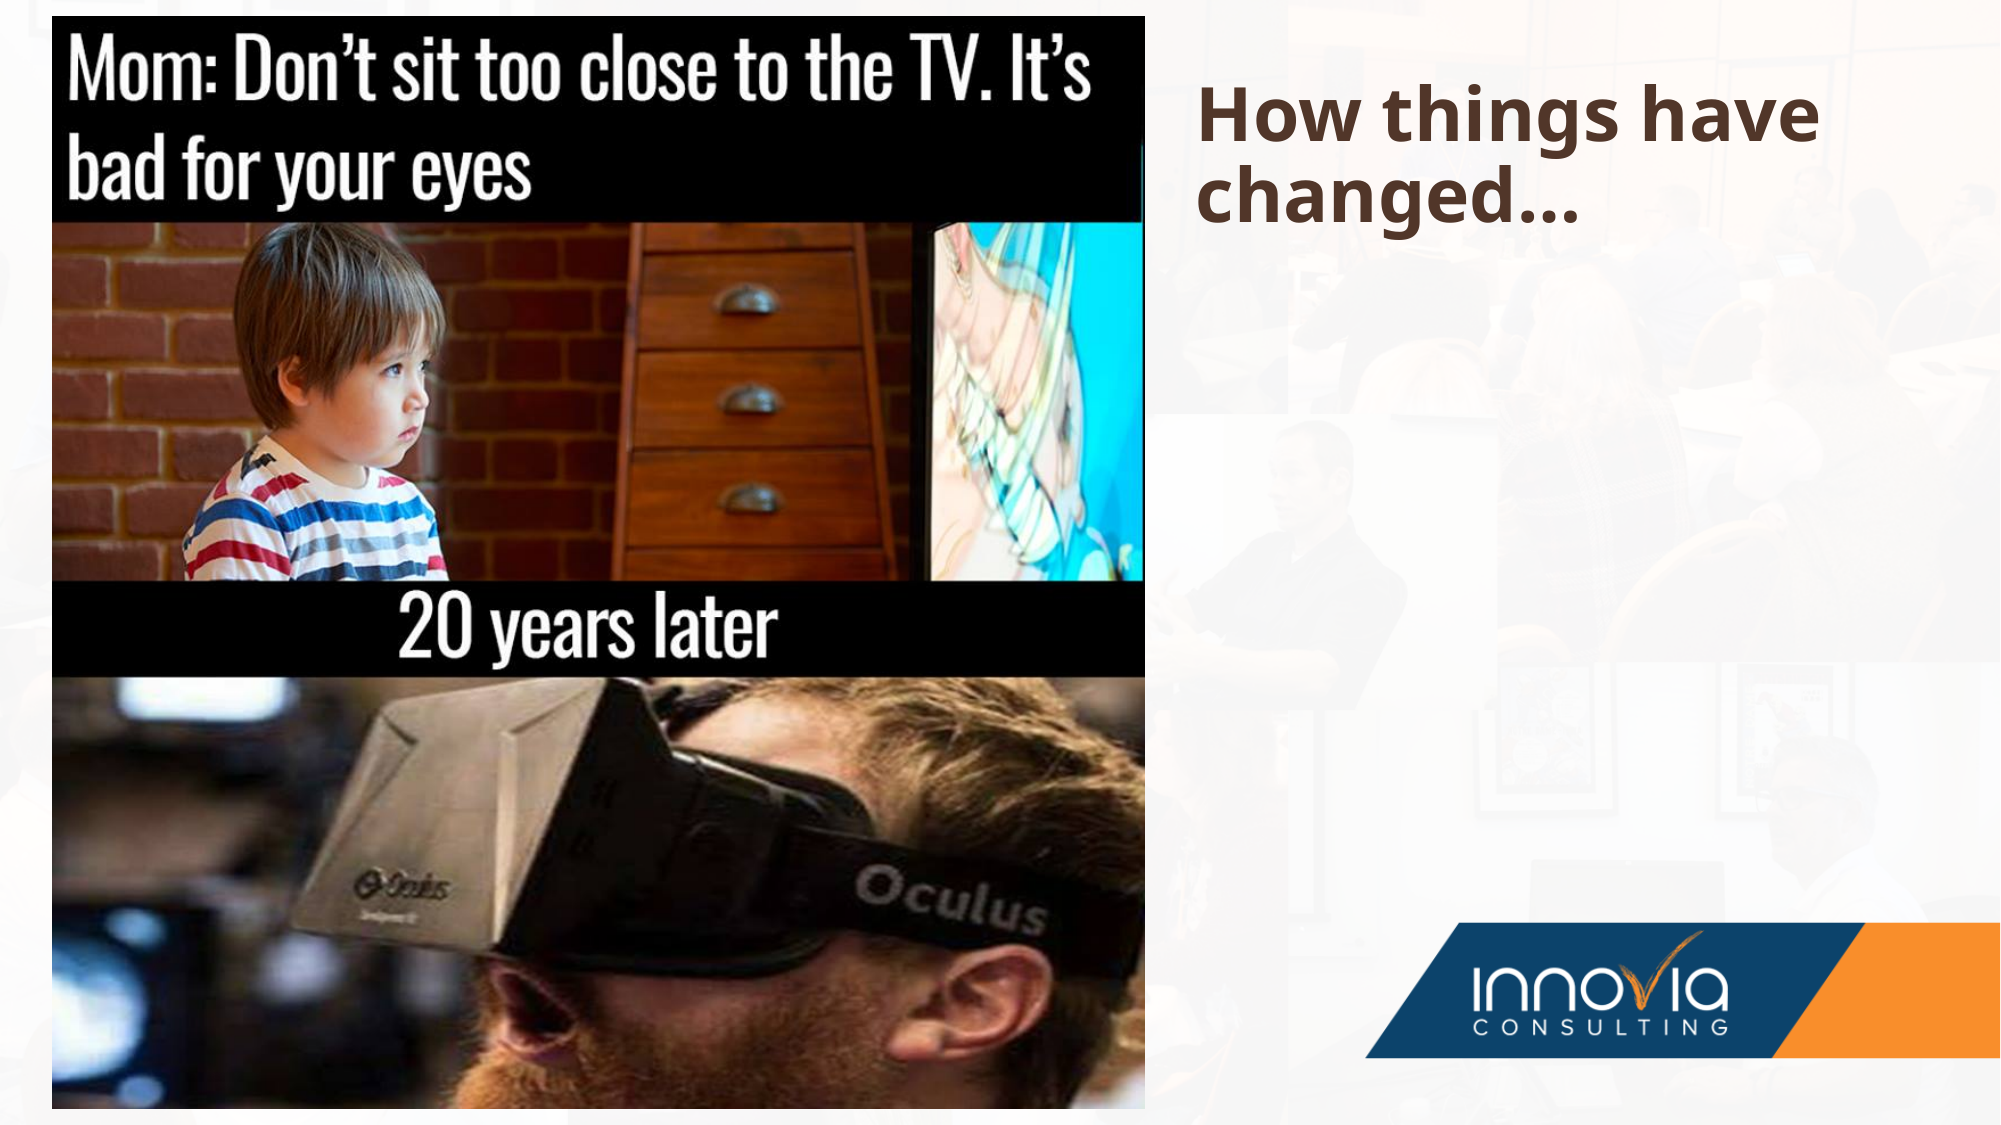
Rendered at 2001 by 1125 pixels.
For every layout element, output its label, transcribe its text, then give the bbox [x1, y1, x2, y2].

title How things have changed… [1180, 59, 1863, 256]
picture [0, 0, 2001, 1125]
